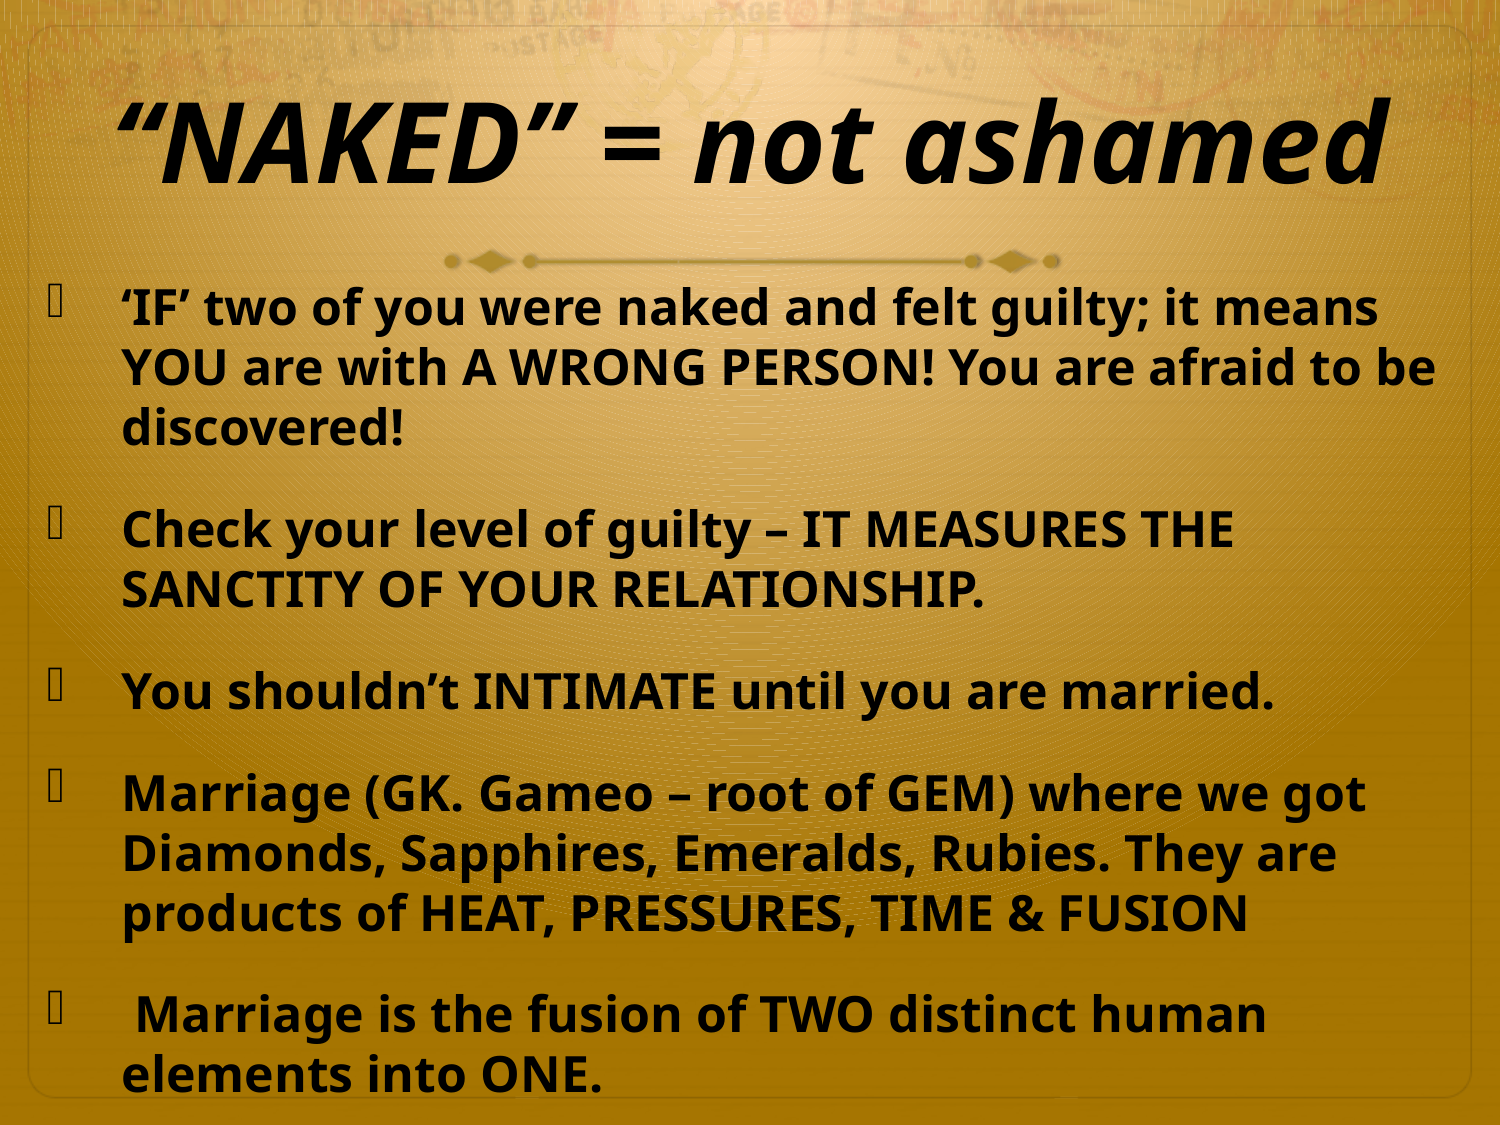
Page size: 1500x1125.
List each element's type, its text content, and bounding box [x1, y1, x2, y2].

picture [0, 0, 1500, 1125]
list ‘IF’ two of you were naked and felt guilty; it means YOU are with A WRONG PERSON! You are afraid to be discovered! Check your level of guilty – IT MEASURES THE SANCTITY OF YOUR RELATIONSHIP. You shouldn’t INTIMATE until you are married. Marriage (GK. Gameo – root of GEM) where we got Diamonds, Sapphires, Emeralds, Rubies. They are products of HEAT, PRESSURES, TIME & FUSION Marriage is the fusion of TWO distinct human elements into ONE. [31, 268, 1459, 1125]
title “NAKED” = not ashamed [93, 45, 1407, 233]
